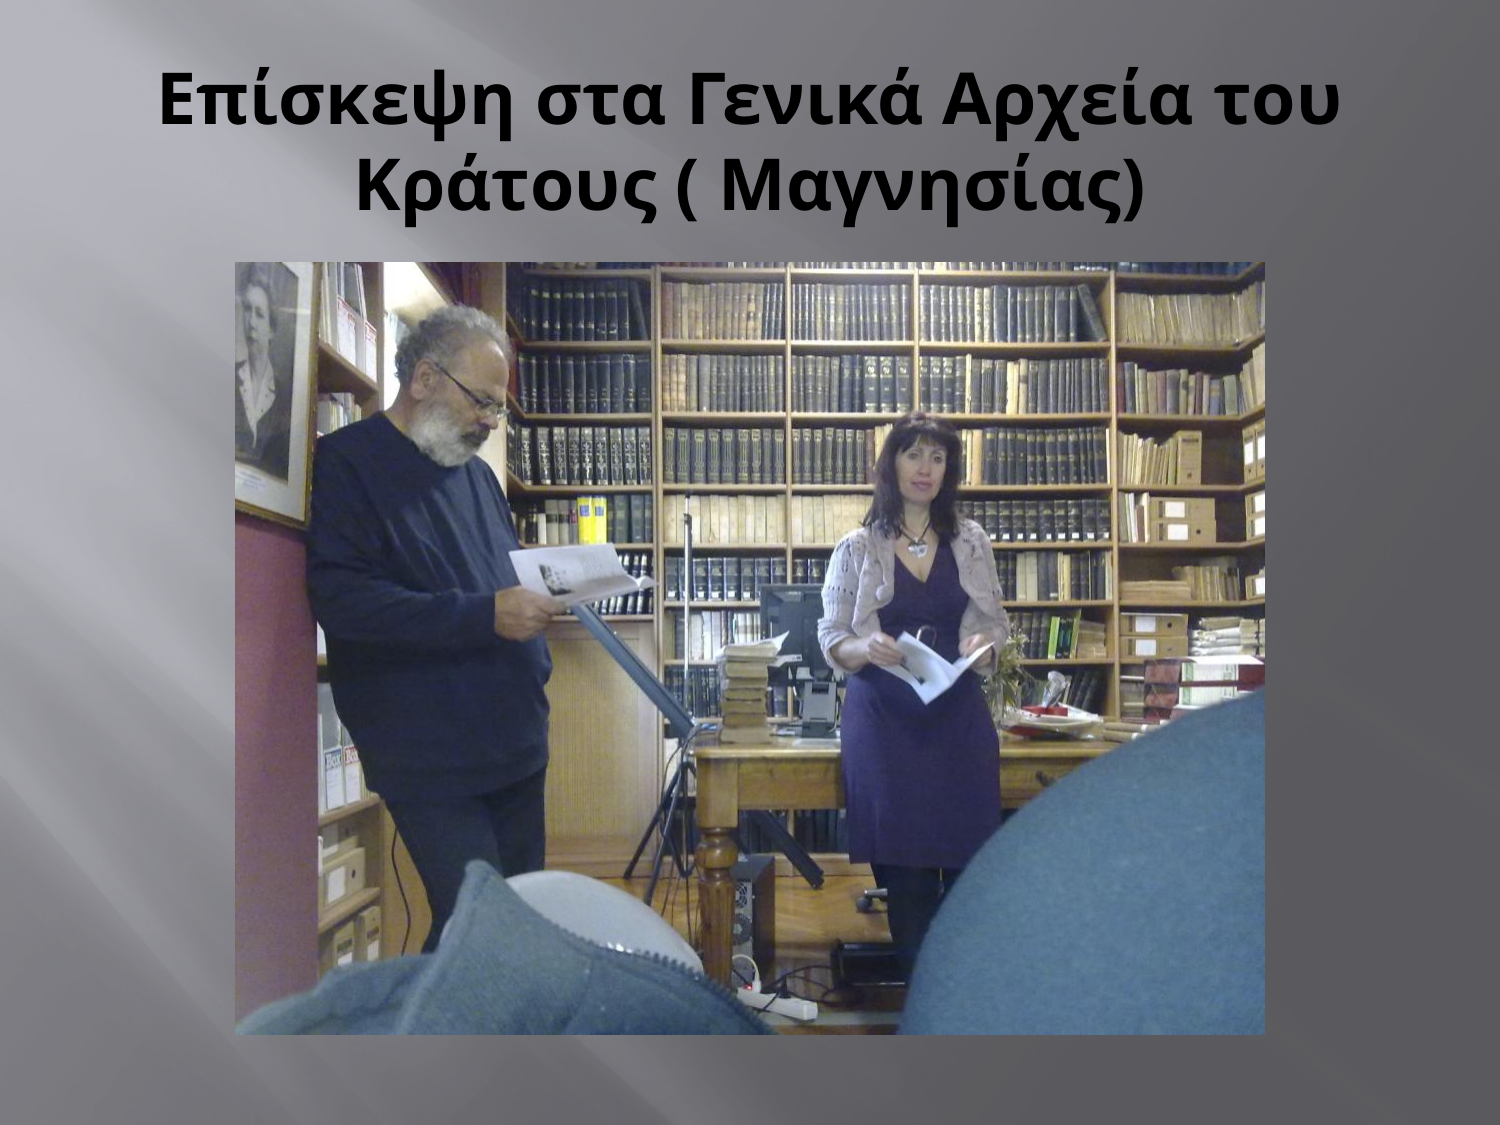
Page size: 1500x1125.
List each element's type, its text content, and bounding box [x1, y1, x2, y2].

title Επίσκεψη στα Γενικά Αρχεία του Κράτους ( Μαγνησίας) [75, 45, 1425, 233]
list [234, 262, 1266, 1036]
